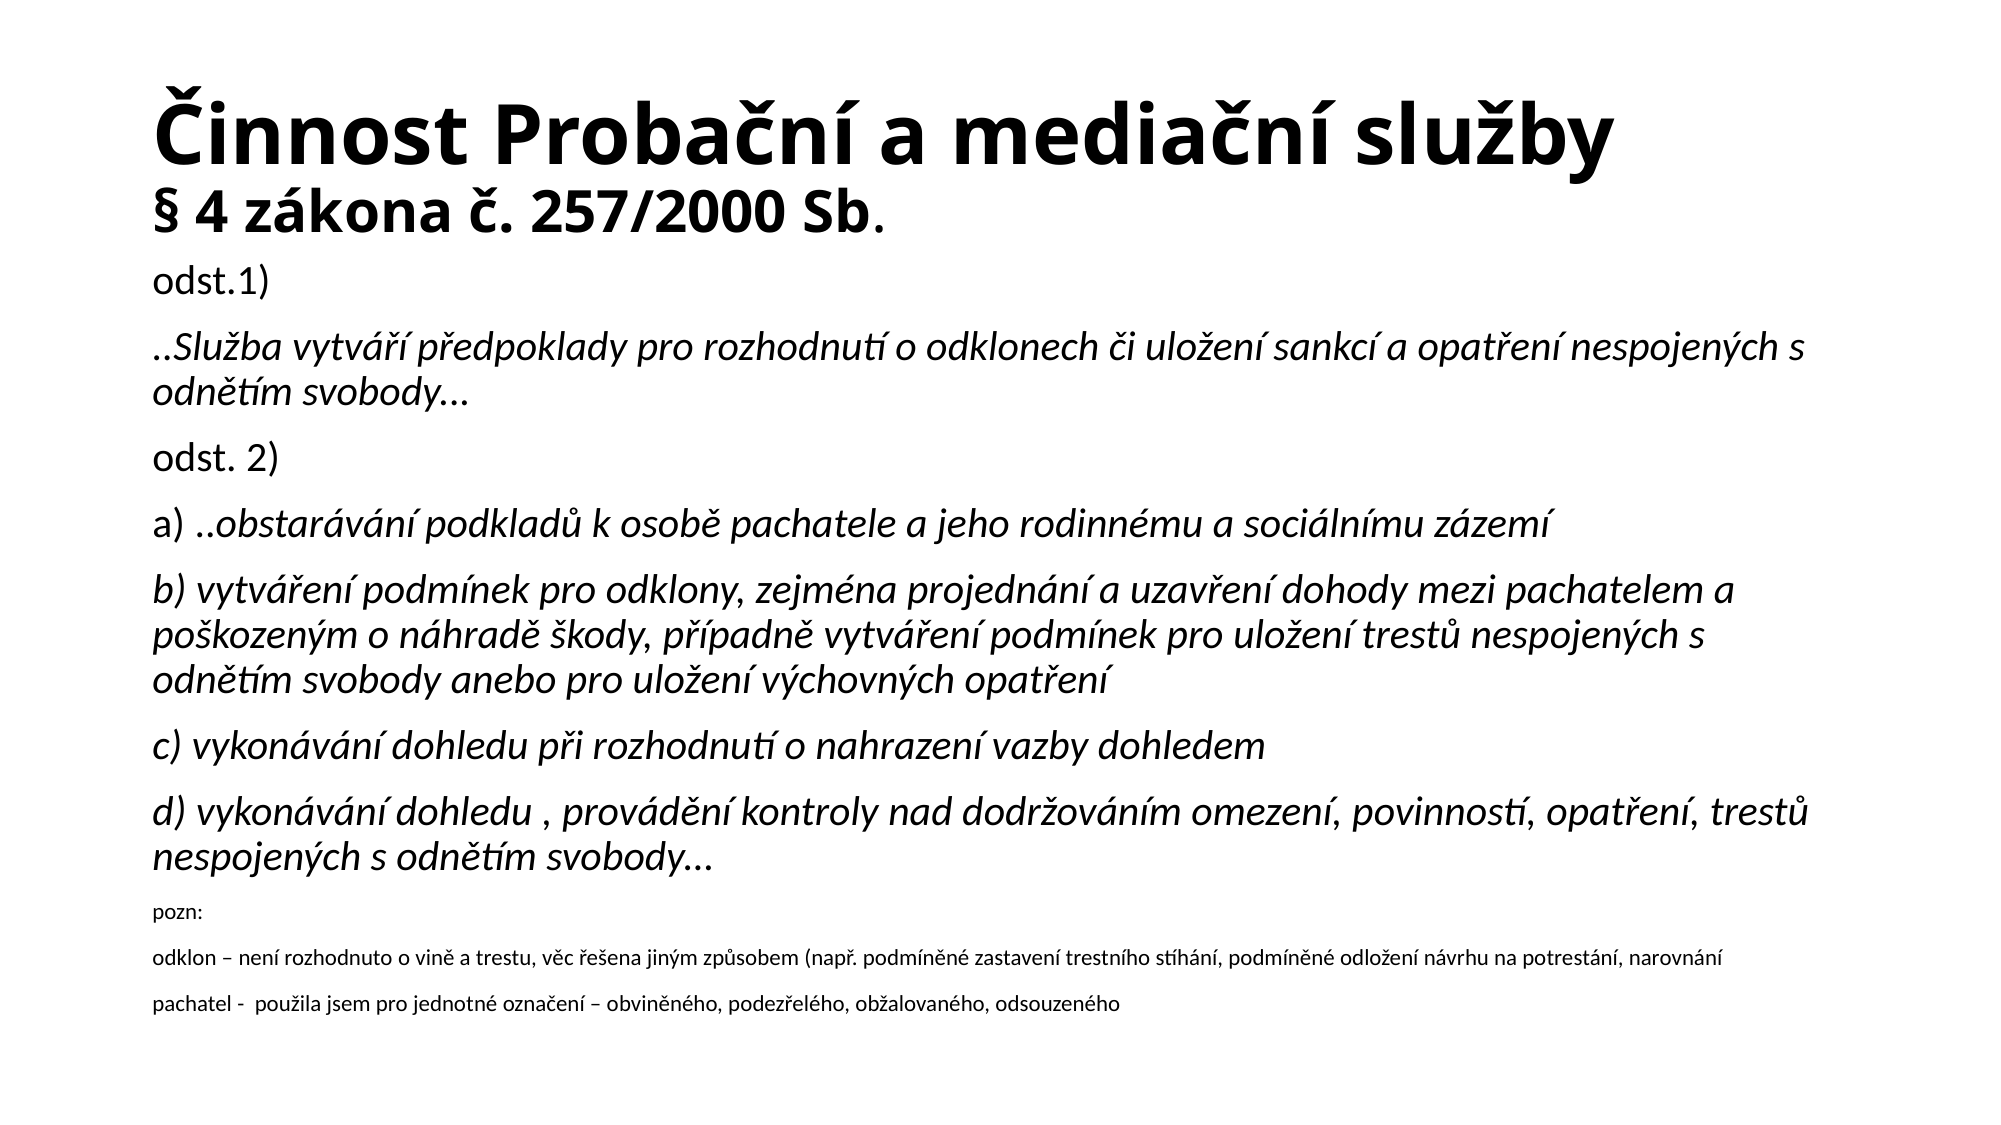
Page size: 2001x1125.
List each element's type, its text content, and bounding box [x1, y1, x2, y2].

title Činnost Probační a mediační služby § 4 zákona č. 257/2000 Sb. [137, 59, 1863, 250]
list odst.1) ..Služba vytváří předpoklady pro rozhodnutí o odklonech či uložení sankcí a opatření nespojených s odnětím svobody... odst. 2) a) ..obstarávání podkladů k osobě pachatele a jeho rodinnému a sociálnímu zázemí b) vytváření podmínek pro odklony, zejména projednání a uzavření dohody mezi pachatelem a poškozeným o náhradě škody, případně vytváření podmínek pro uložení trestů nespojených s odnětím svobody anebo pro uložení výchovných opatření c) vykonávání dohledu při rozhodnutí o nahrazení vazby dohledem d) vykonávání dohledu , provádění kontroly nad dodržováním omezení, povinností, opatření, trestů nespojených s odnětím svobody... pozn: odklon – není rozhodnuto o vině a trestu, věc řešena jiným způsobem (např. podmíněné zastavení trestního stíhání, podmíněné odložení návrhu na potrestání, narovnání pachatel - použila jsem pro jednotné označení – obviněného, podezřelého, obžalovaného, odsouzeného [137, 250, 1863, 1040]
